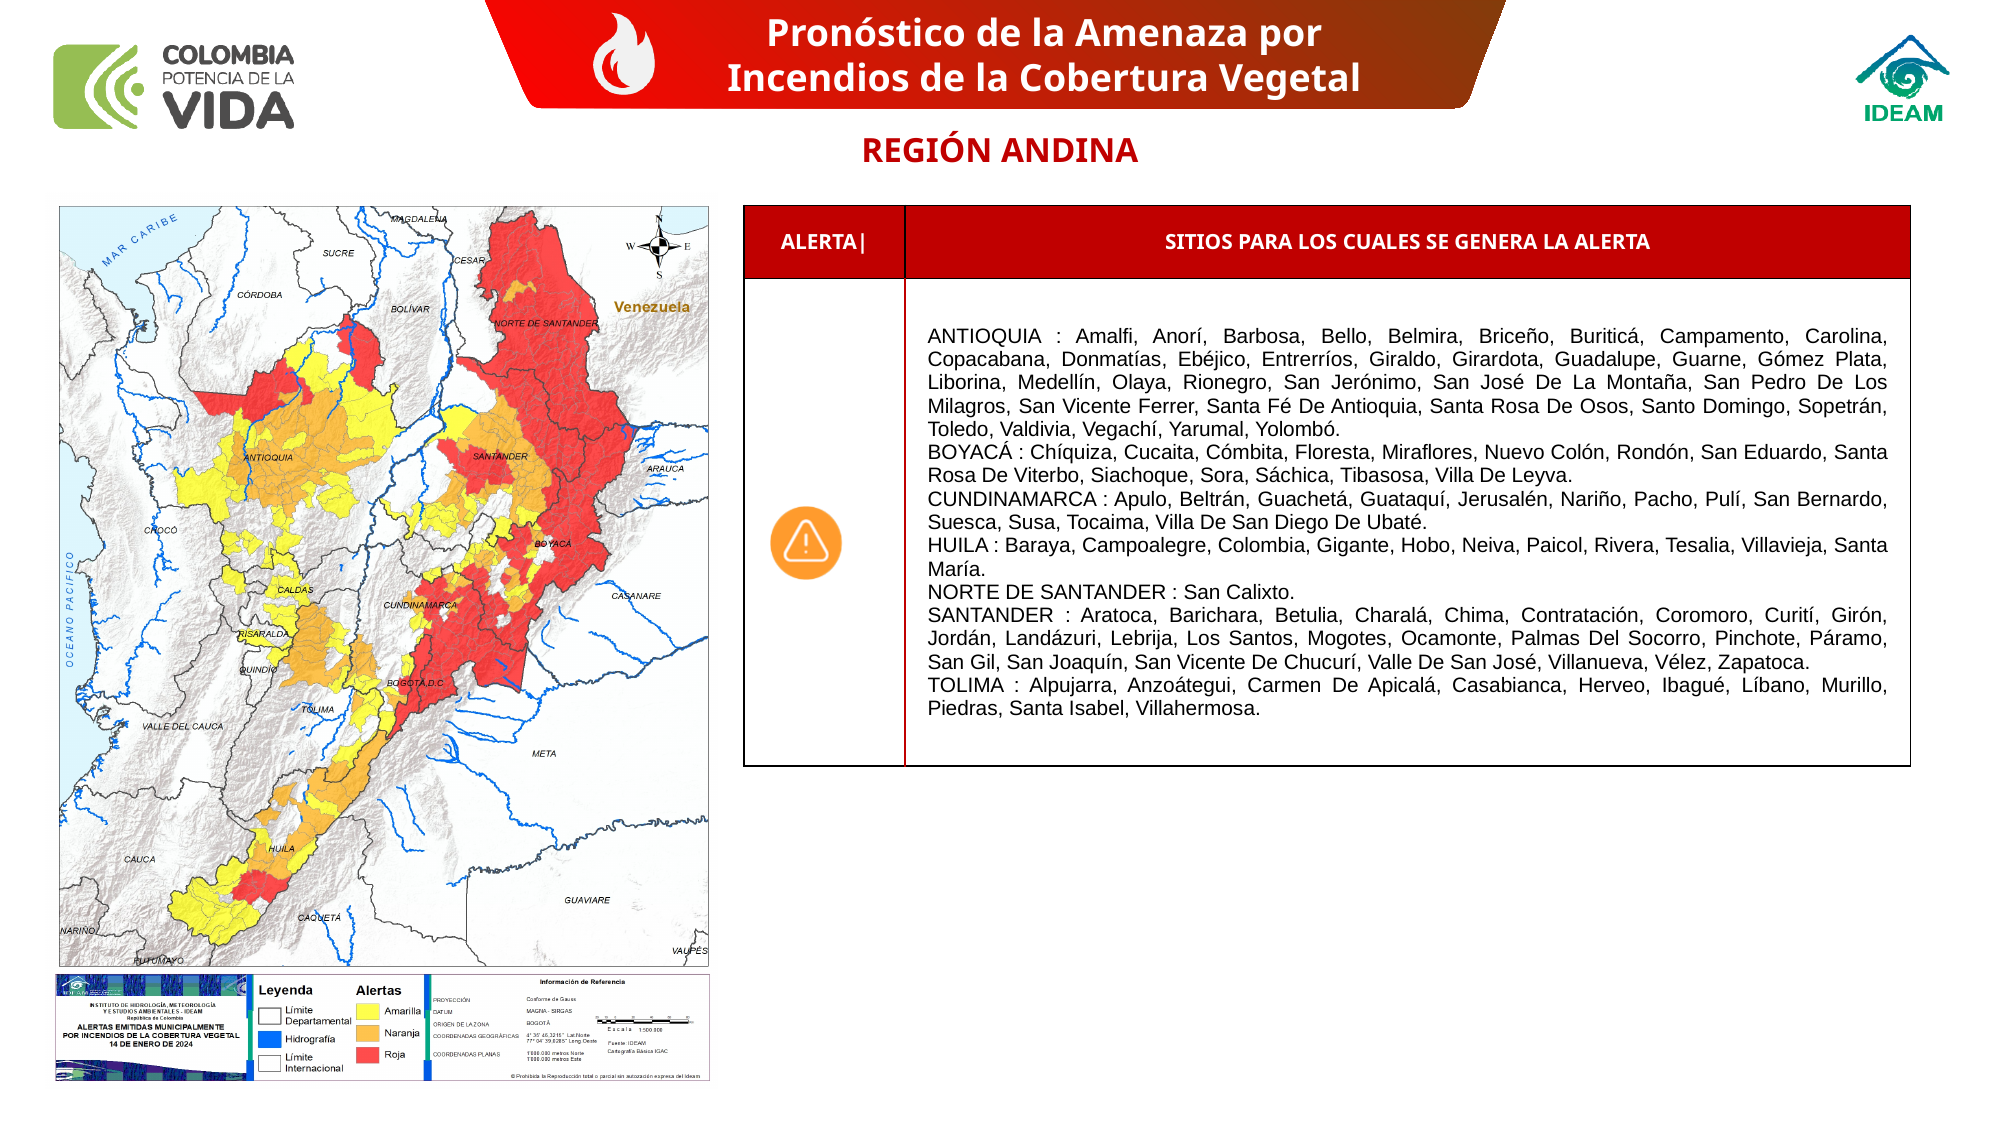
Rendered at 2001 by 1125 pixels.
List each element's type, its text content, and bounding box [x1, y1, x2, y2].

table_header ALERTA| [745, 206, 904, 278]
table_cell [745, 279, 904, 765]
picture [593, 12, 655, 95]
picture [0, 0, 2000, 1125]
list REGIÓN ANDINA [613, 126, 1387, 188]
table_header SITIOS PARA LOS CUALES SE GENERA LA ALERTA [906, 206, 1910, 278]
table_cell ANTIOQUIA : Amalfi, Anorí, Barbosa, Bello, Belmira, Briceño, Buriticá, Campamento, Carolina, Copacabana, Donmatías, Ebéjico, Entrerríos, Giraldo, Girardota, Guadalupe, Guarne, Gómez Plata, Liborina, Medellín, Olaya, Rionegro, San Jerónimo, San José De La Montaña, San Pedro De Los Milagros, San Vicente Ferrer, Santa Fé De Antioquia, Santa Rosa De Osos, Santo Domingo, Sopetrán, Toledo, Valdivia, Vegachí, Yarumal, Yolombó. BOYACÁ : Chíquiza, Cucaita, Cómbita, Floresta, Miraflores, Nuevo Colón, Rondón, San Eduardo, Santa Rosa De Viterbo, Siachoque, Sora, Sáchica, Tibasosa, Villa De Leyva. CUNDINAMARCA : Apulo, Beltrán, Guachetá, Guataquí, Jerusalén, Nariño, Pacho, Pulí, San Bernardo, Suesca, Susa, Tocaima, Villa De San Diego De Ubaté. HUILA : Baraya, Campoalegre, Colombia, Gigante, Hobo, Neiva, Paicol, Rivera, Tesalia, Villavieja, Santa María. NORTE DE SANTANDER : San Calixto. SANTANDER : Aratoca, Barichara, Betulia, Charalá, Chima, Contratación, Coromoro, Curití, Girón, Jordán, Landázuri, Lebrija, Los Santos, Mogotes, Ocamonte, Palmas Del Socorro, Pinchote, Páramo, San Gil, San Joaquín, San Vicente De Chucurí, Valle De San José, Villanueva, Vélez, Zapatoca. TOLIMA : Alpujarra, Anzoátegui, Carmen De Apicalá, Casabianca, Herveo, Ibagué, Líbano, Murillo, Piedras, Santa Isabel, Villahermosa. [906, 279, 1910, 765]
